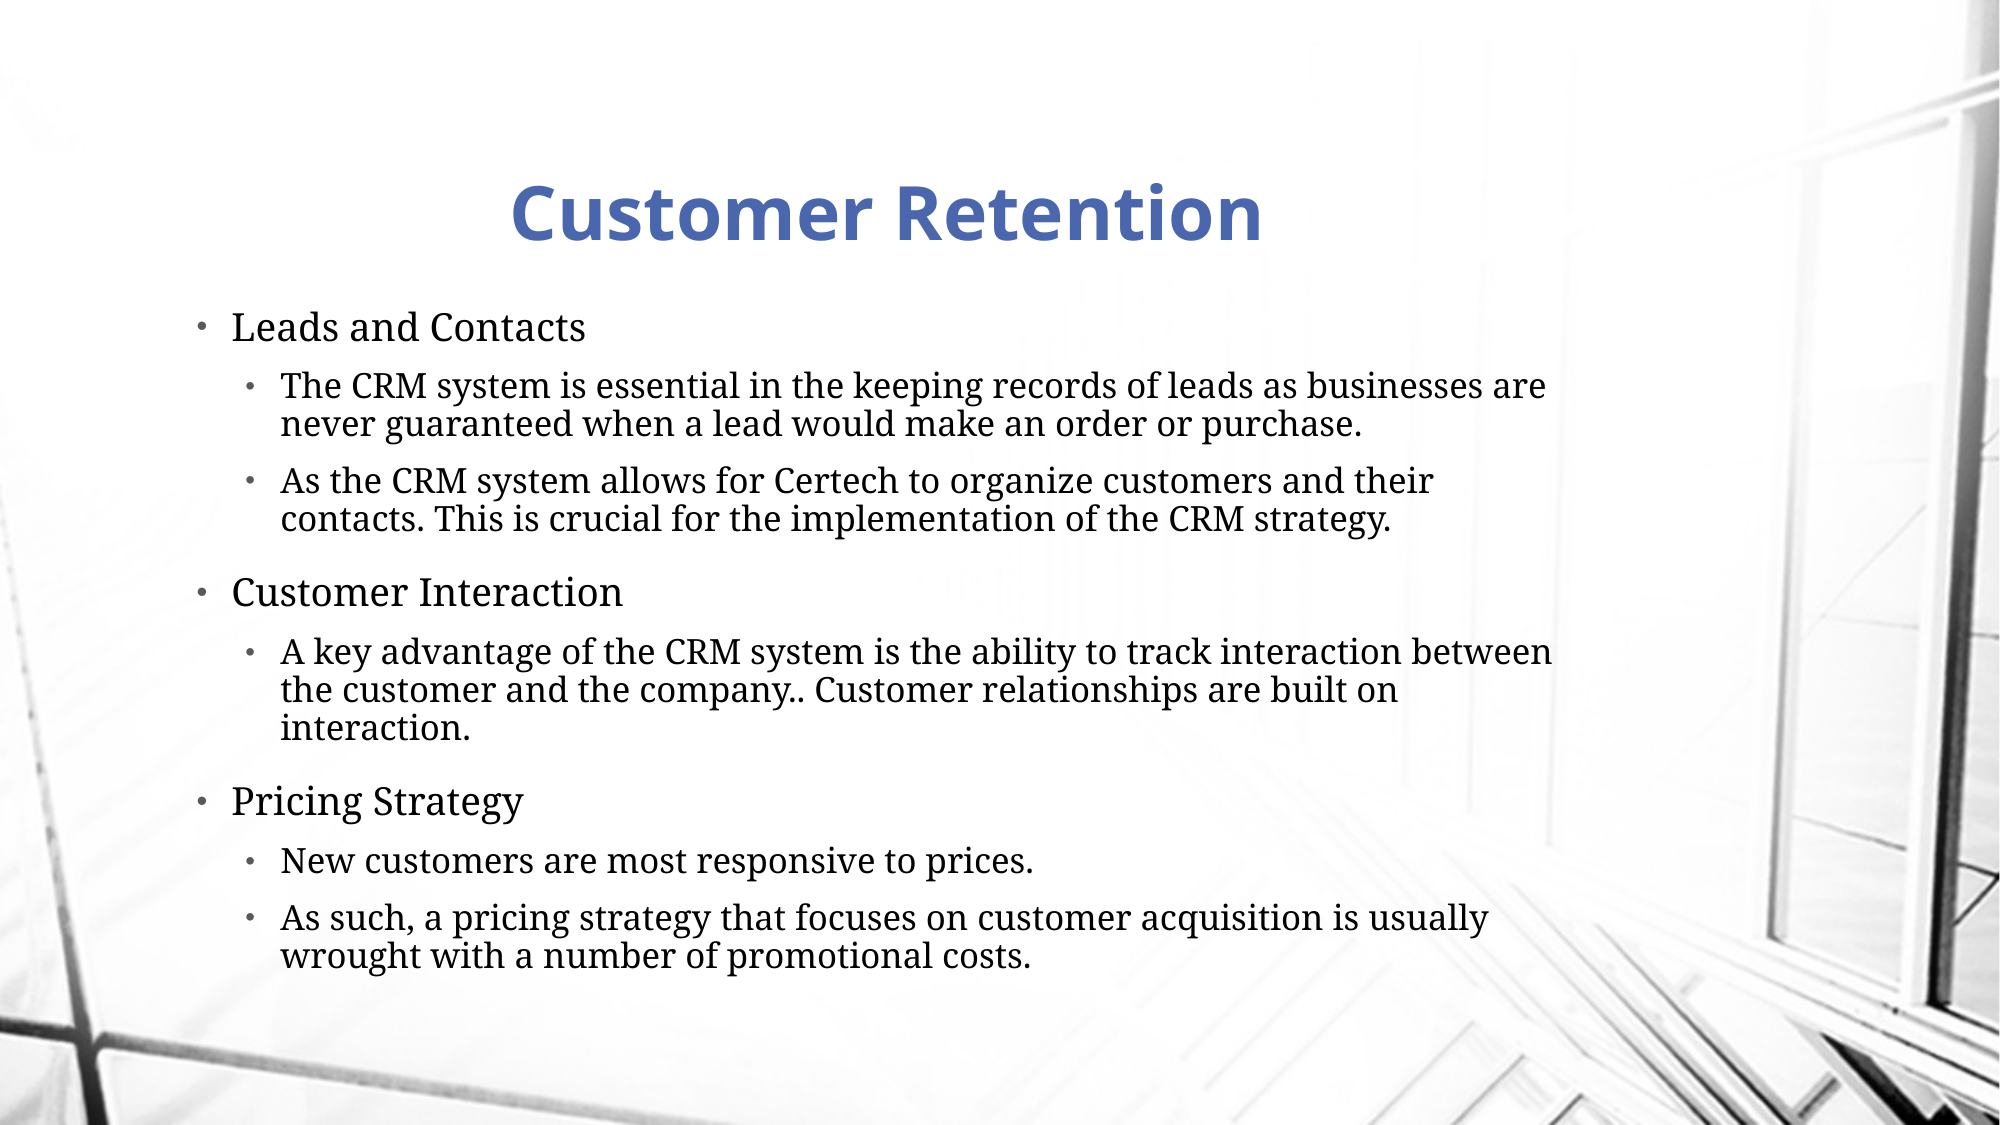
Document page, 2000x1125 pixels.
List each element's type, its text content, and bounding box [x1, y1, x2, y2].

title Customer Retention [174, 87, 1600, 263]
picture [0, 0, 2000, 1125]
list Leads and Contacts The CRM system is essential in the keeping records of leads as businesses are never guaranteed when a lead would make an order or purchase. As the CRM system allows for Certech to organize customers and their contacts. This is crucial for the implementation of the CRM strategy. Customer Interaction A key advantage of the CRM system is the ability to track interaction between the customer and the company.. Customer relationships are built on interaction. Pricing Strategy New customers are most responsive to prices. As such, a pricing strategy that focuses on customer acquisition is usually wrought with a number of promotional costs. [174, 299, 1600, 988]
